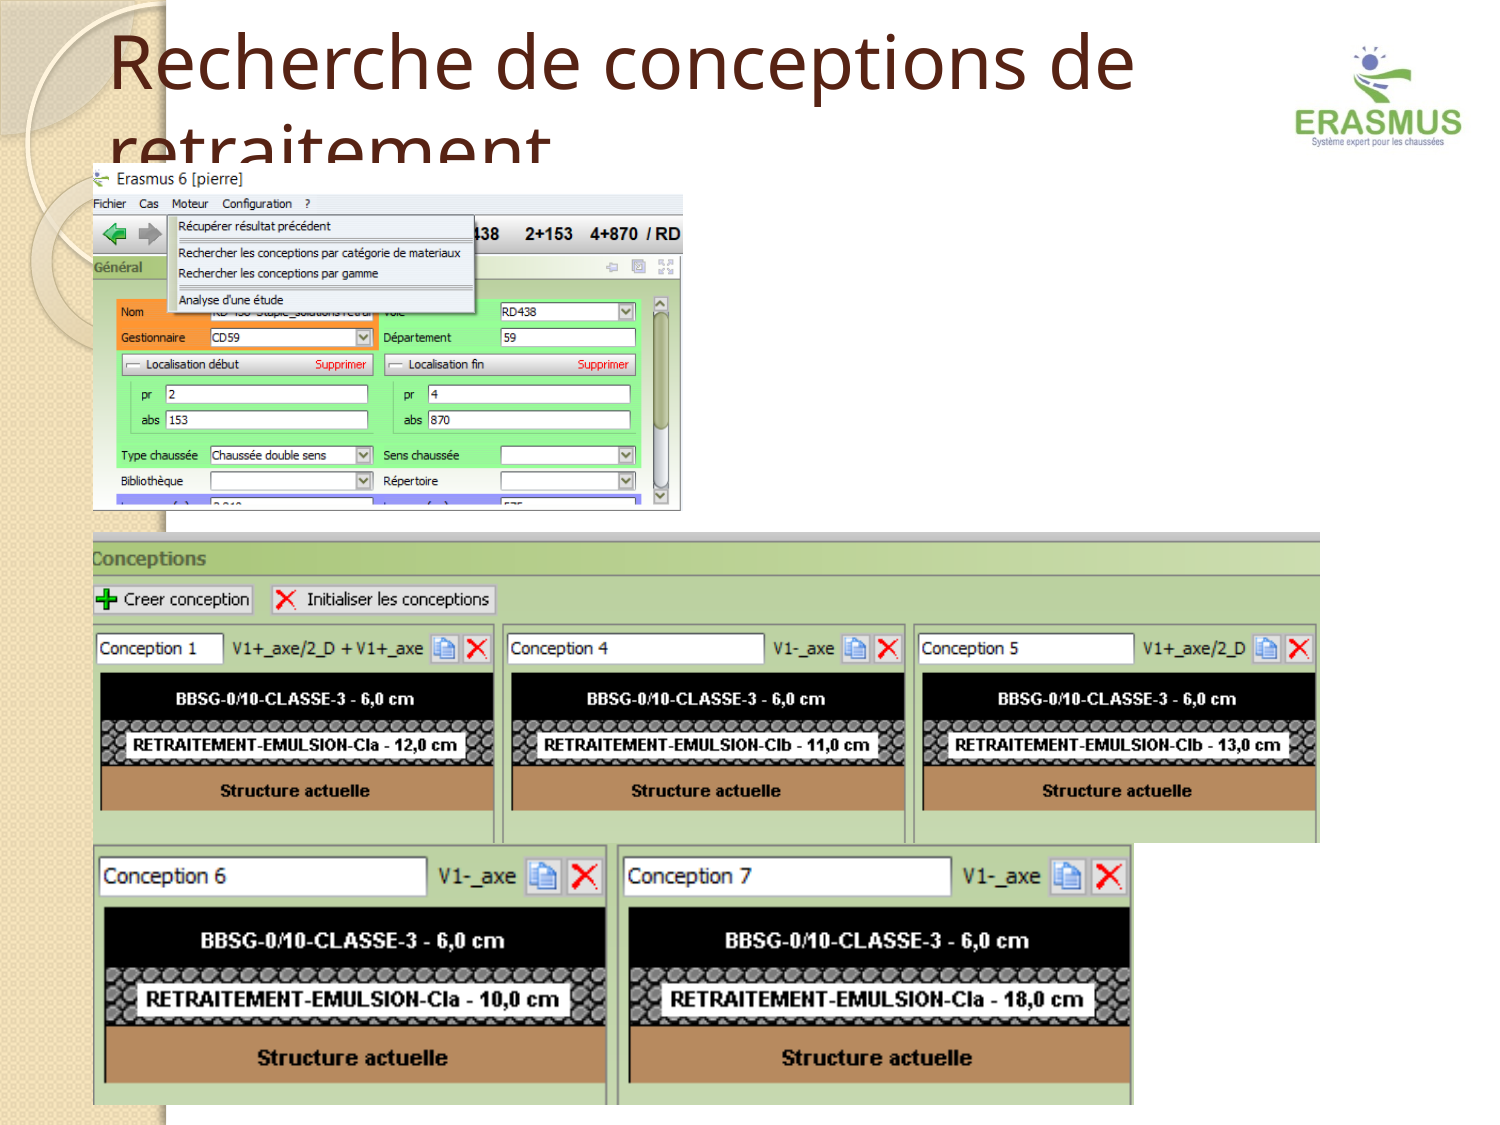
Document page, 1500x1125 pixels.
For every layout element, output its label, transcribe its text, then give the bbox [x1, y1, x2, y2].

picture [92, 842, 1135, 1105]
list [92, 532, 1320, 844]
picture [1273, 23, 1477, 172]
title Recherche de conceptions de retraitement [93, 45, 1466, 164]
picture [92, 163, 683, 511]
